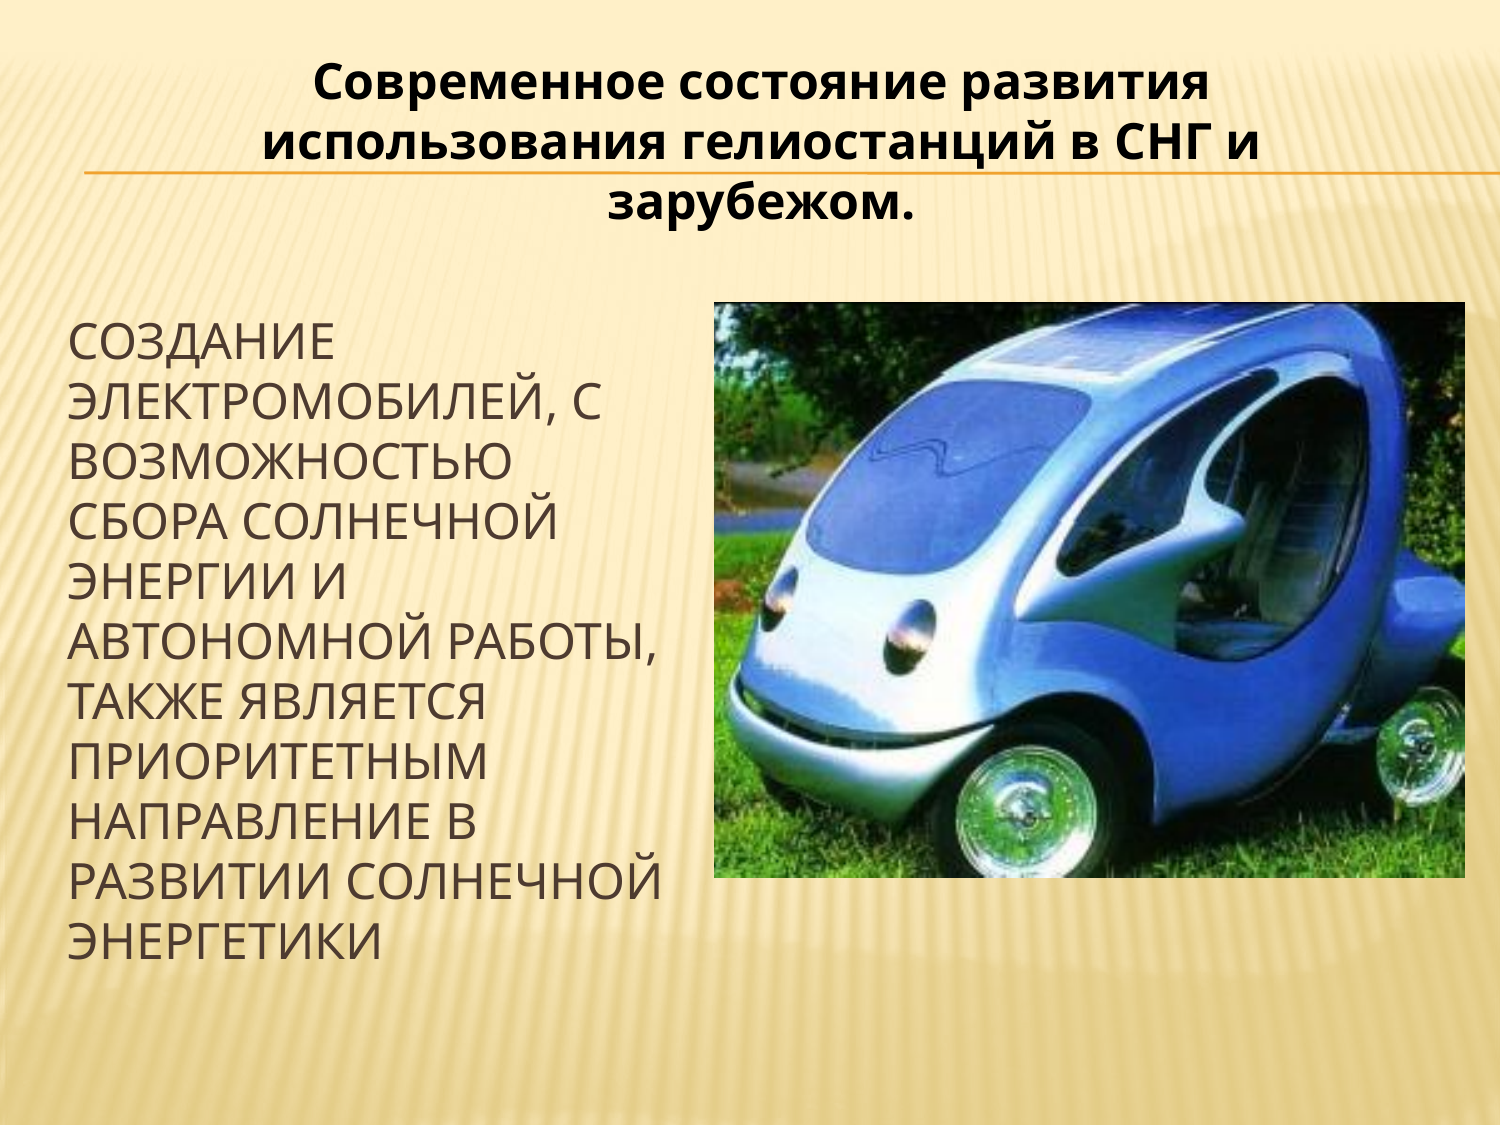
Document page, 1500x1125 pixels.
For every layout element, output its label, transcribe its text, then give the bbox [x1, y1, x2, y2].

text_box Современное состояние развития использования гелиостанций в СНГ и зарубежом. [100, 42, 1424, 238]
title Создание электромобилей, с возможностью сбора солнечной энергии и автономной работы, также является приоритетным направление в развитии солнечной энергетики [53, 196, 680, 1083]
picture [714, 302, 1465, 878]
